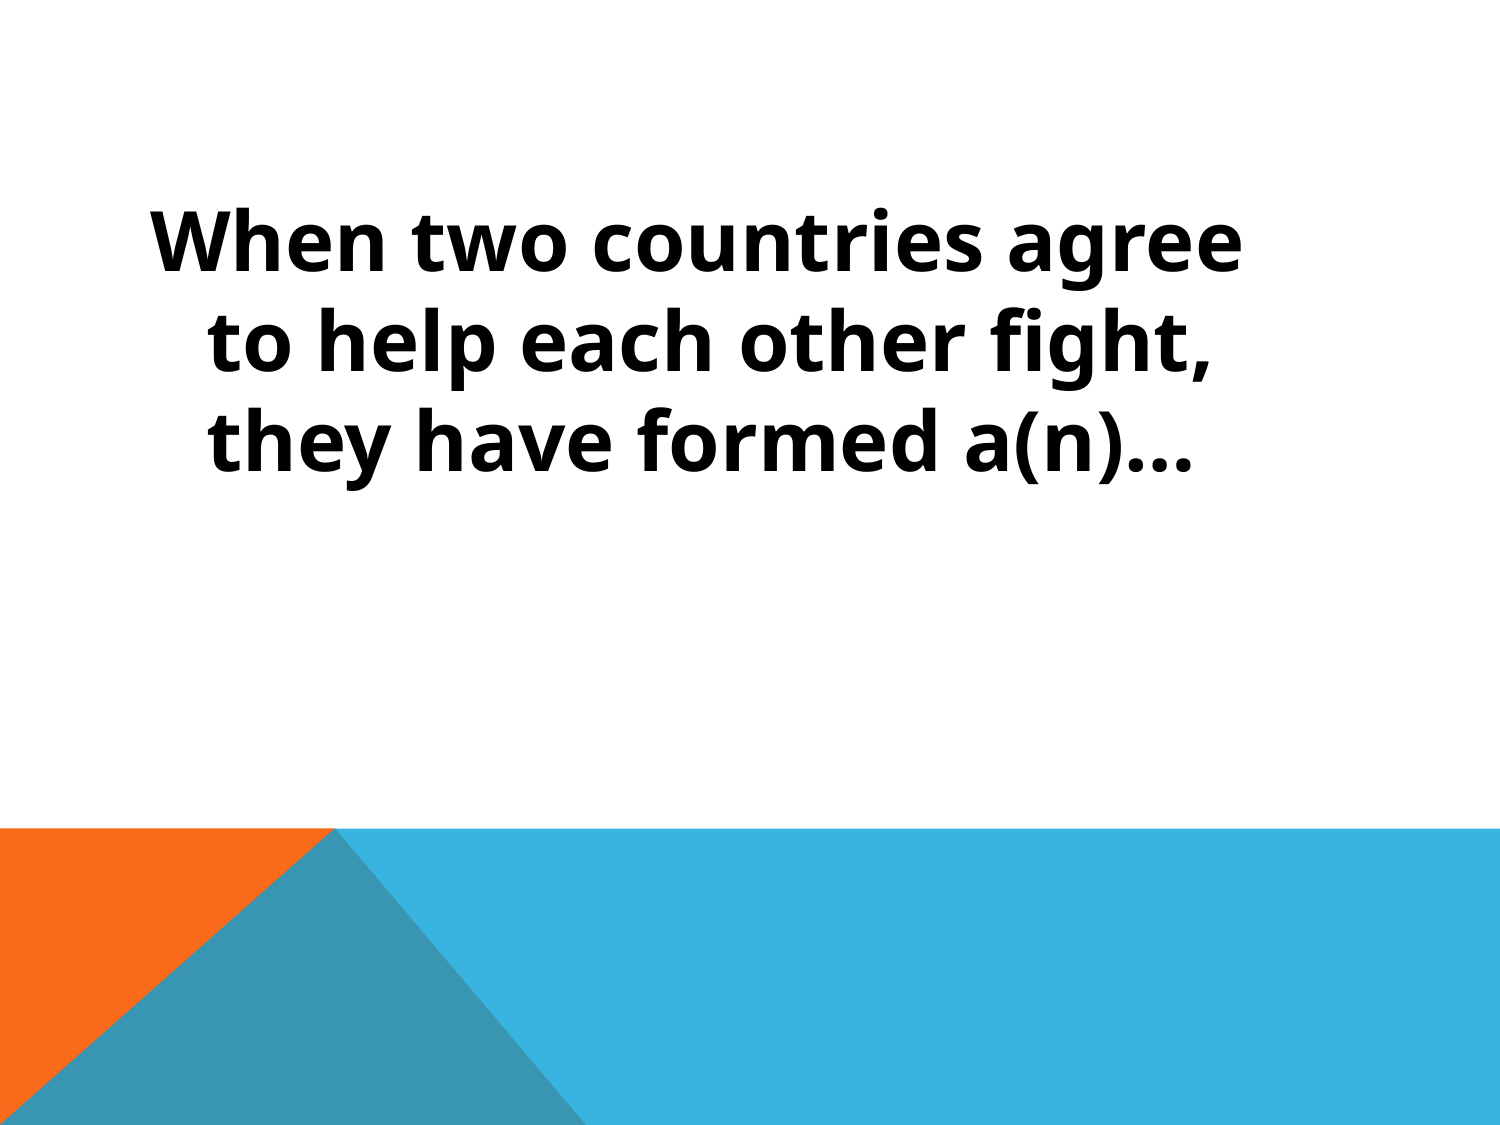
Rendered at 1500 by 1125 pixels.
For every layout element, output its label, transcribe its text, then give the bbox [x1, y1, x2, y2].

list When two countries agree to help each other fight, they have formed a(n)… [135, 180, 1369, 768]
